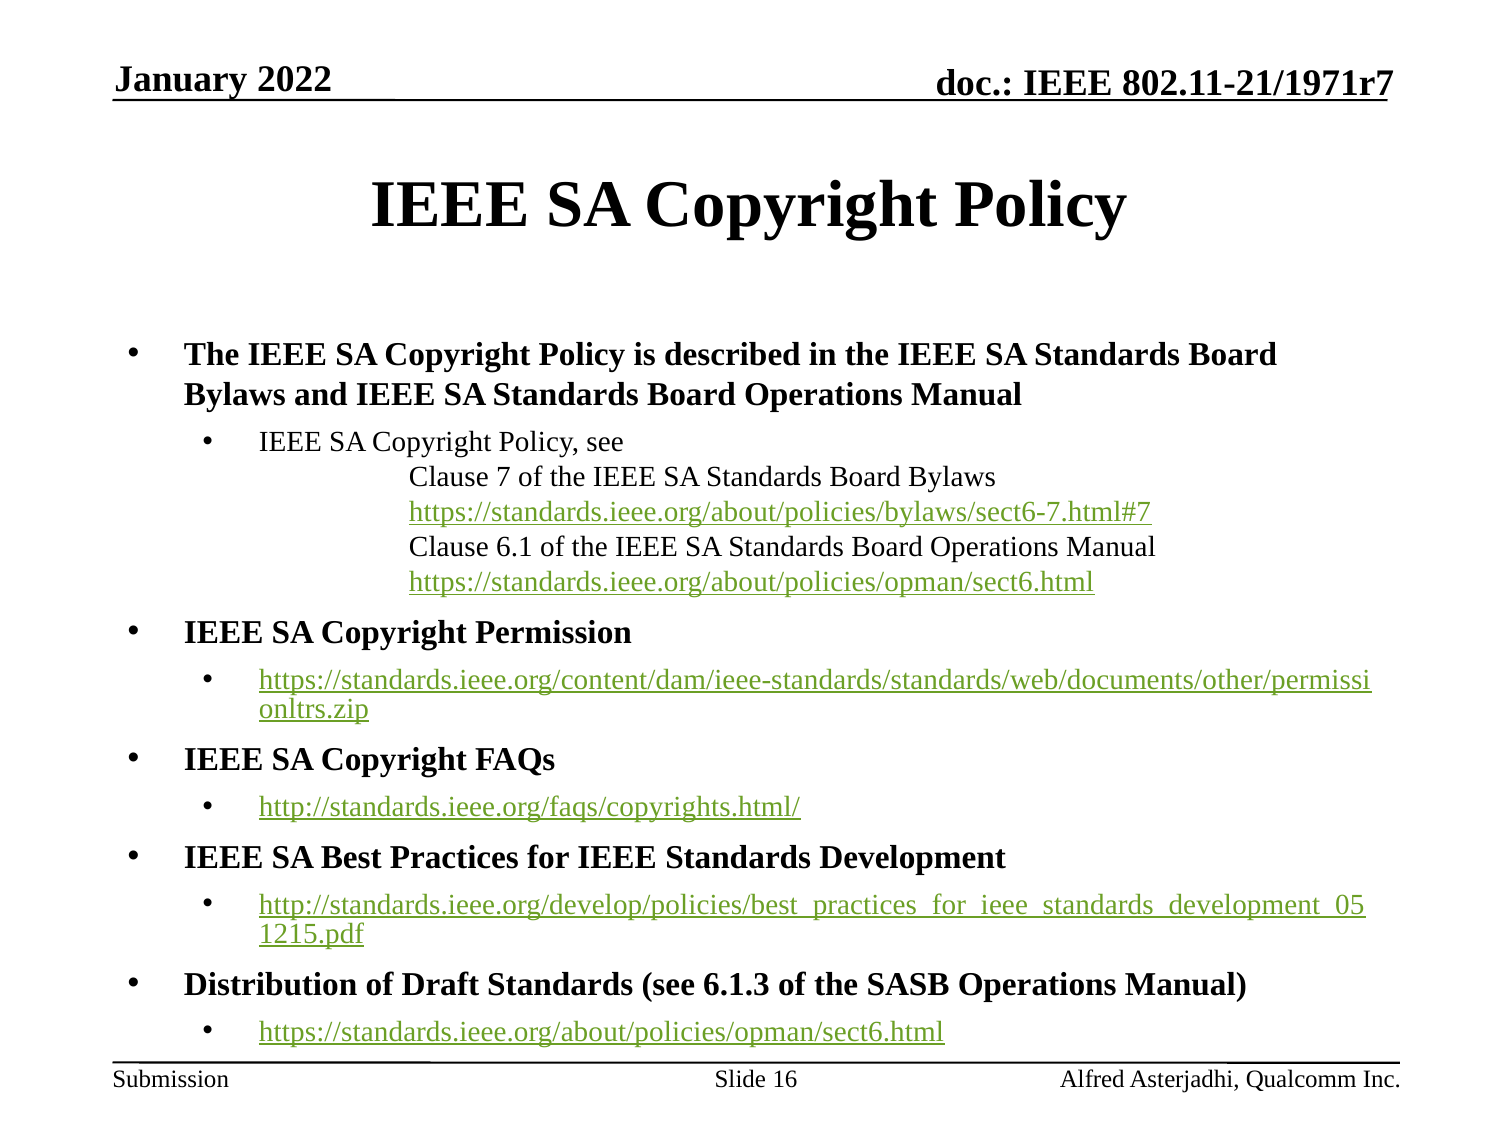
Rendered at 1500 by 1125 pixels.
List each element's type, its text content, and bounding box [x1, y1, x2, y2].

footer Alfred Asterjadhi, Qualcomm Inc. [878, 1061, 1402, 1093]
title IEEE SA Copyright Policy [112, 112, 1388, 288]
list The IEEE SA Copyright Policy is described in the IEEE SA Standards Board Bylaws and IEEE SA Standards Board Operations Manual IEEE SA Copyright Policy, see Clause 7 of the IEEE SA Standards Board Bylaws https://standards.ieee.org/about/policies/bylaws/sect6-7.html#7 Clause 6.1 of the IEEE SA Standards Board Operations Manual https://standards.ieee.org/about/policies/opman/sect6.html IEEE SA Copyright Permission https://standards.ieee.org/content/dam/ieee-standards/standards/web/documents/other/permissionltrs.zip IEEE SA Copyright FAQs http://standards.ieee.org/faqs/copyrights.html/ IEEE SA Best Practices for IEEE Standards Development http://standards.ieee.org/develop/policies/best_practices_for_ieee_standards_development_051215.pdf Distribution of Draft Standards (see 6.1.3 of the SASB Operations Manual) https://standards.ieee.org/about/policies/opman/sect6.html [112, 324, 1388, 1063]
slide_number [114, 54, 423, 100]
slide_number Slide 16 [712, 1061, 800, 1123]
